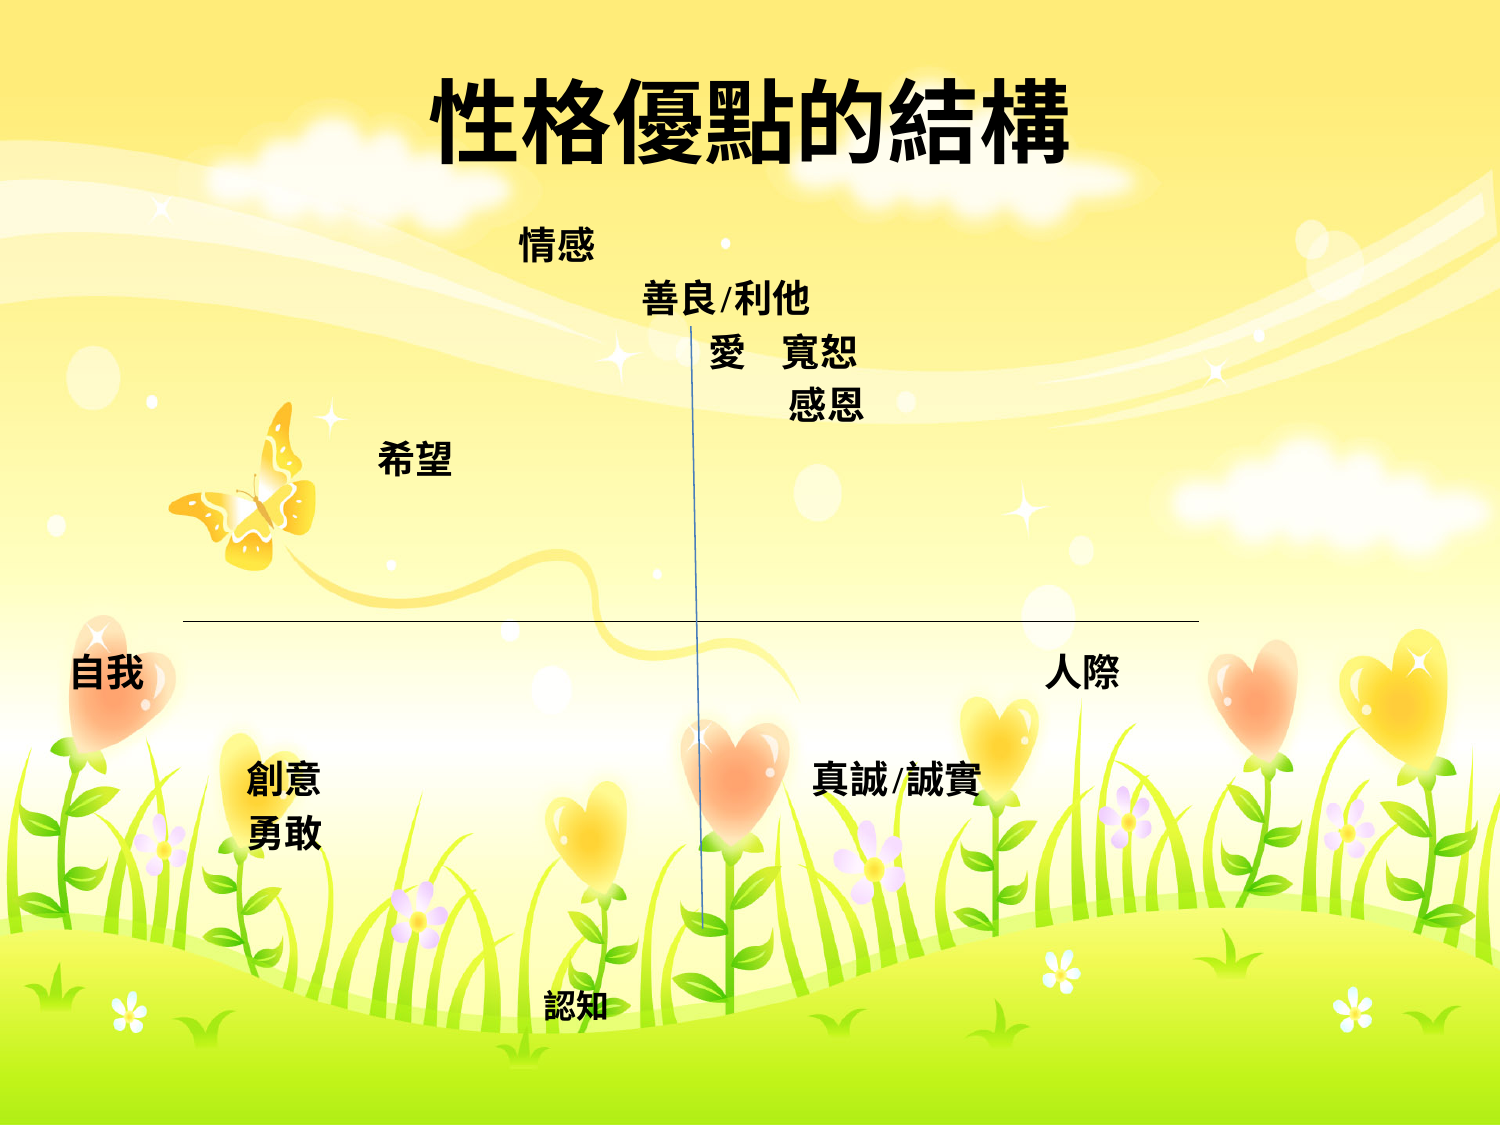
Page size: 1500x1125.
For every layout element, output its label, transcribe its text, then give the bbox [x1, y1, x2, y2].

picture [0, 0, 1500, 1125]
list 情感 善良/利他 愛 寬恕 感恩 希望 自我 人際 創意 真誠/誠實 勇敢 認知 [53, 184, 1425, 1083]
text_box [690, 326, 703, 929]
title 性格優點的結構 [75, 26, 1425, 184]
